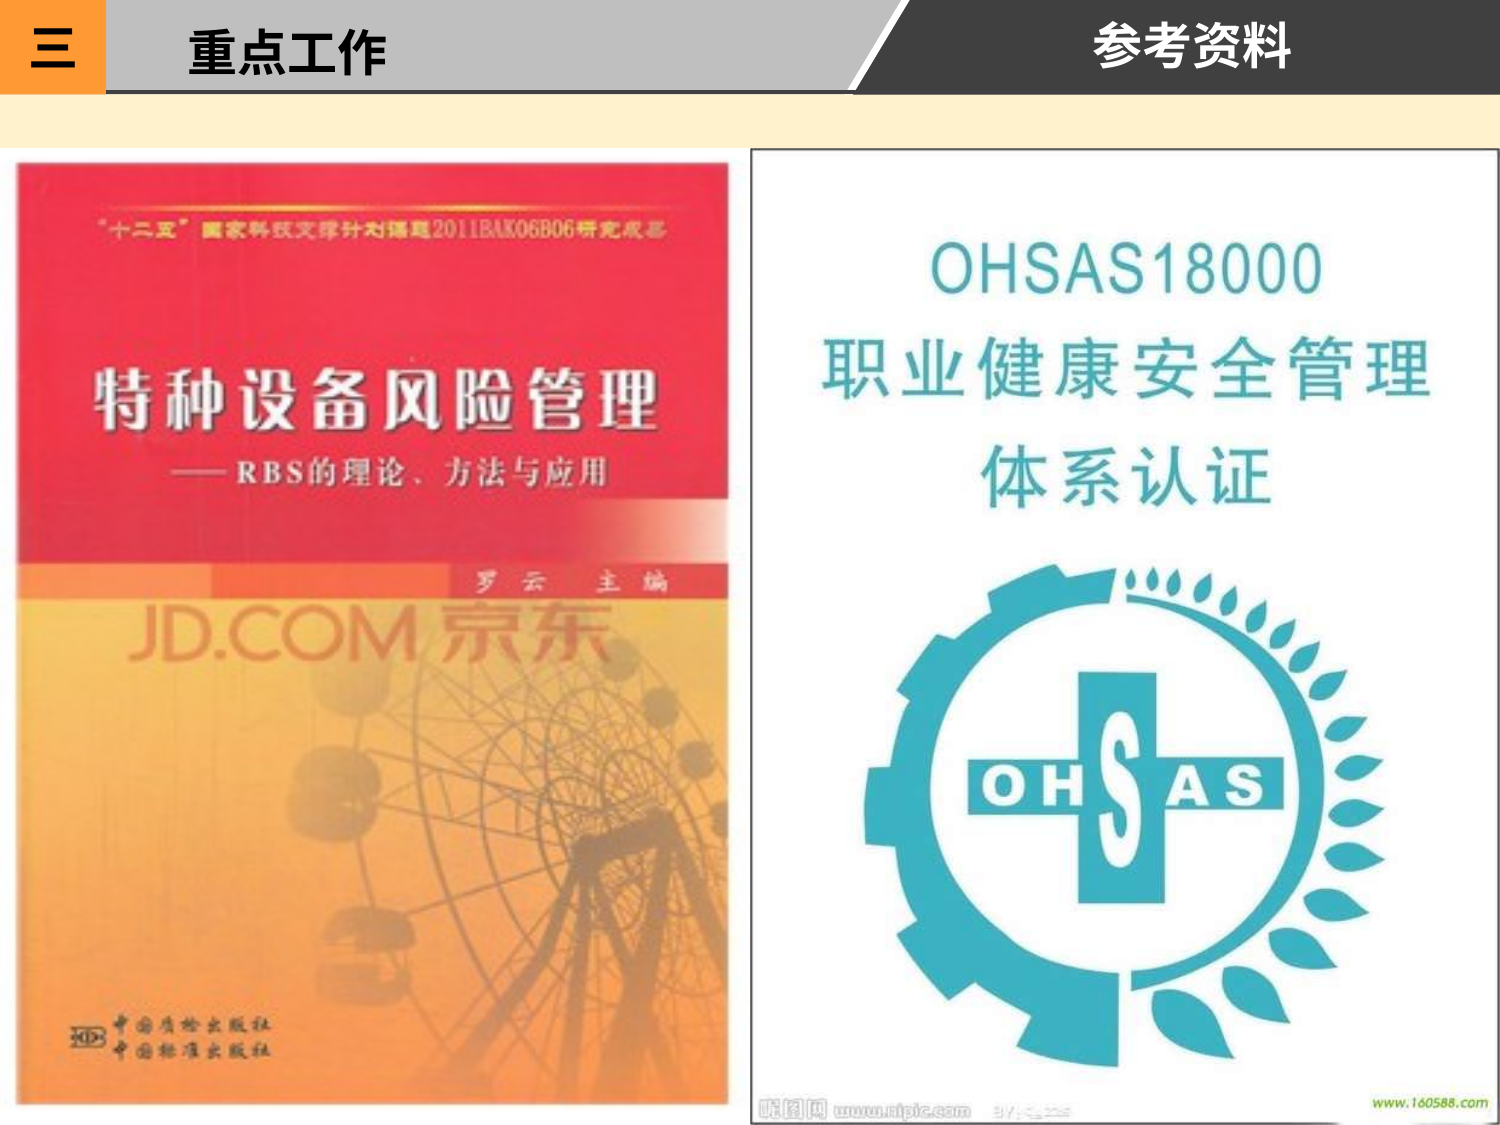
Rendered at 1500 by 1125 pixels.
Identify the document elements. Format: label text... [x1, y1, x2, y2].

text_box 三 [13, 9, 94, 85]
text_box 参考资料 [862, 7, 1500, 82]
picture [0, 95, 1500, 1125]
text_box 重点工作 [172, 14, 403, 89]
